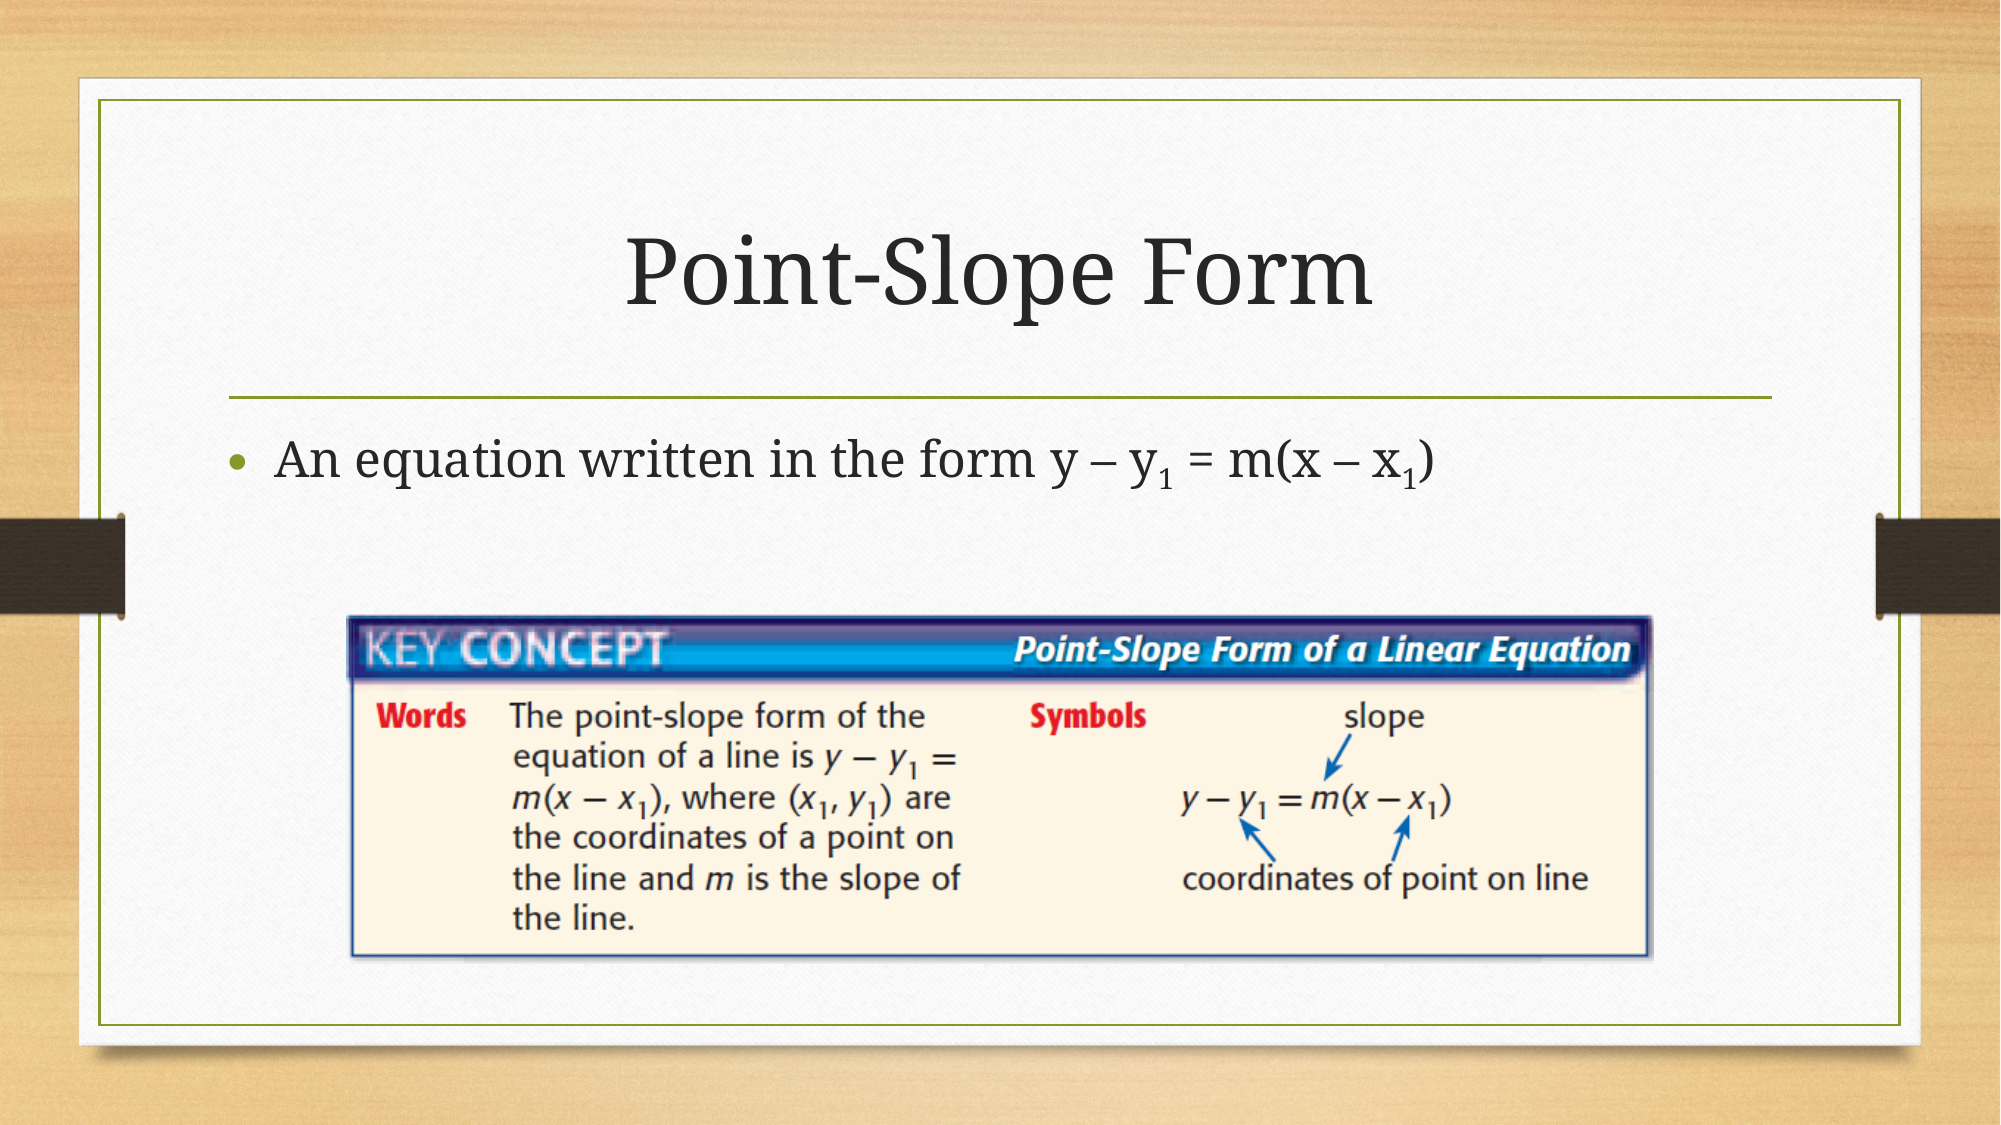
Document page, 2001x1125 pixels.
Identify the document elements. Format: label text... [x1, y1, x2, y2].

list An equation written in the form y – y1 = m(x – x1) [212, 419, 1788, 964]
picture [0, 0, 2001, 1125]
title Point-Slope Form [212, 161, 1788, 375]
